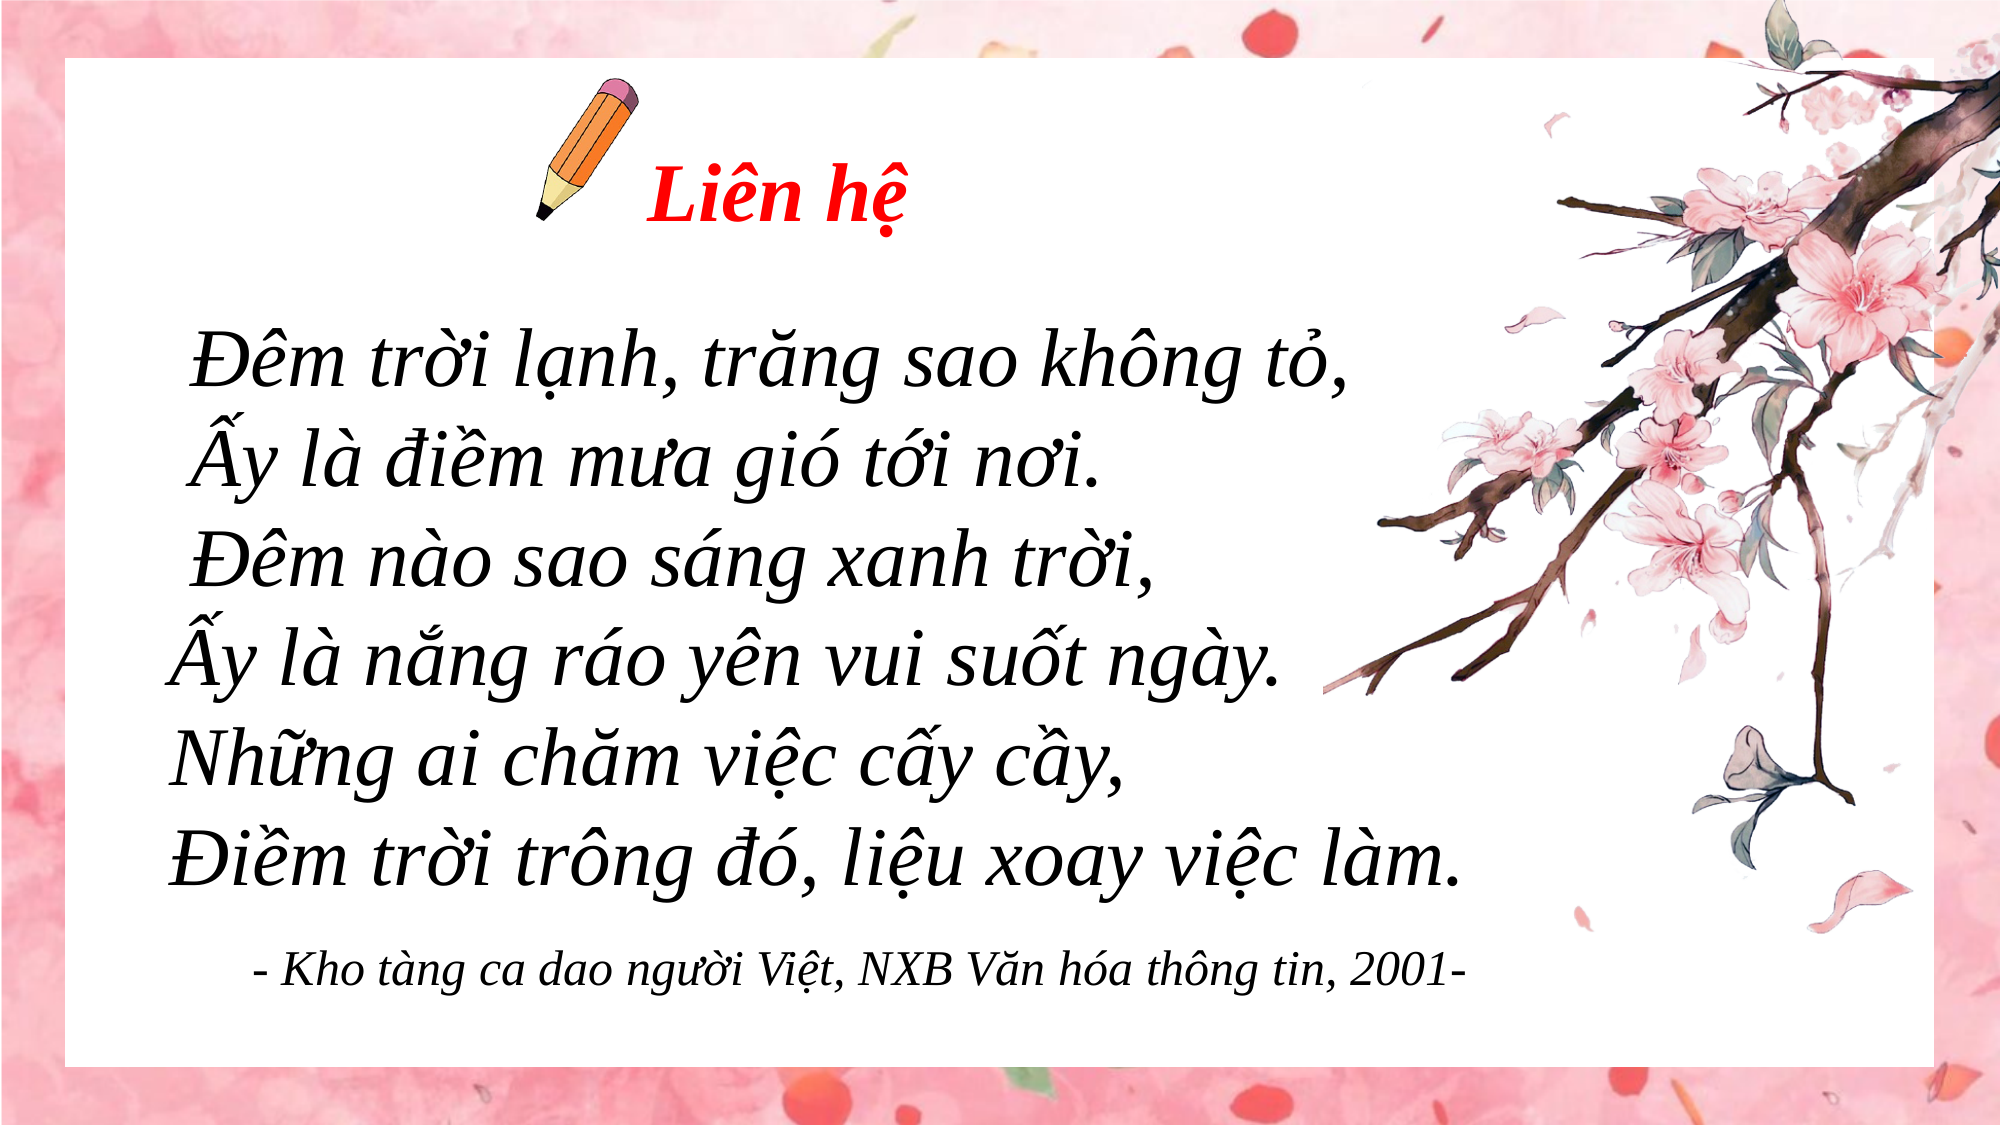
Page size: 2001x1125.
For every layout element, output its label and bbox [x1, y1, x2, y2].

picture [472, 31, 677, 236]
text_box [0, 0, 1323, 1125]
picture [1323, 0, 2000, 1125]
